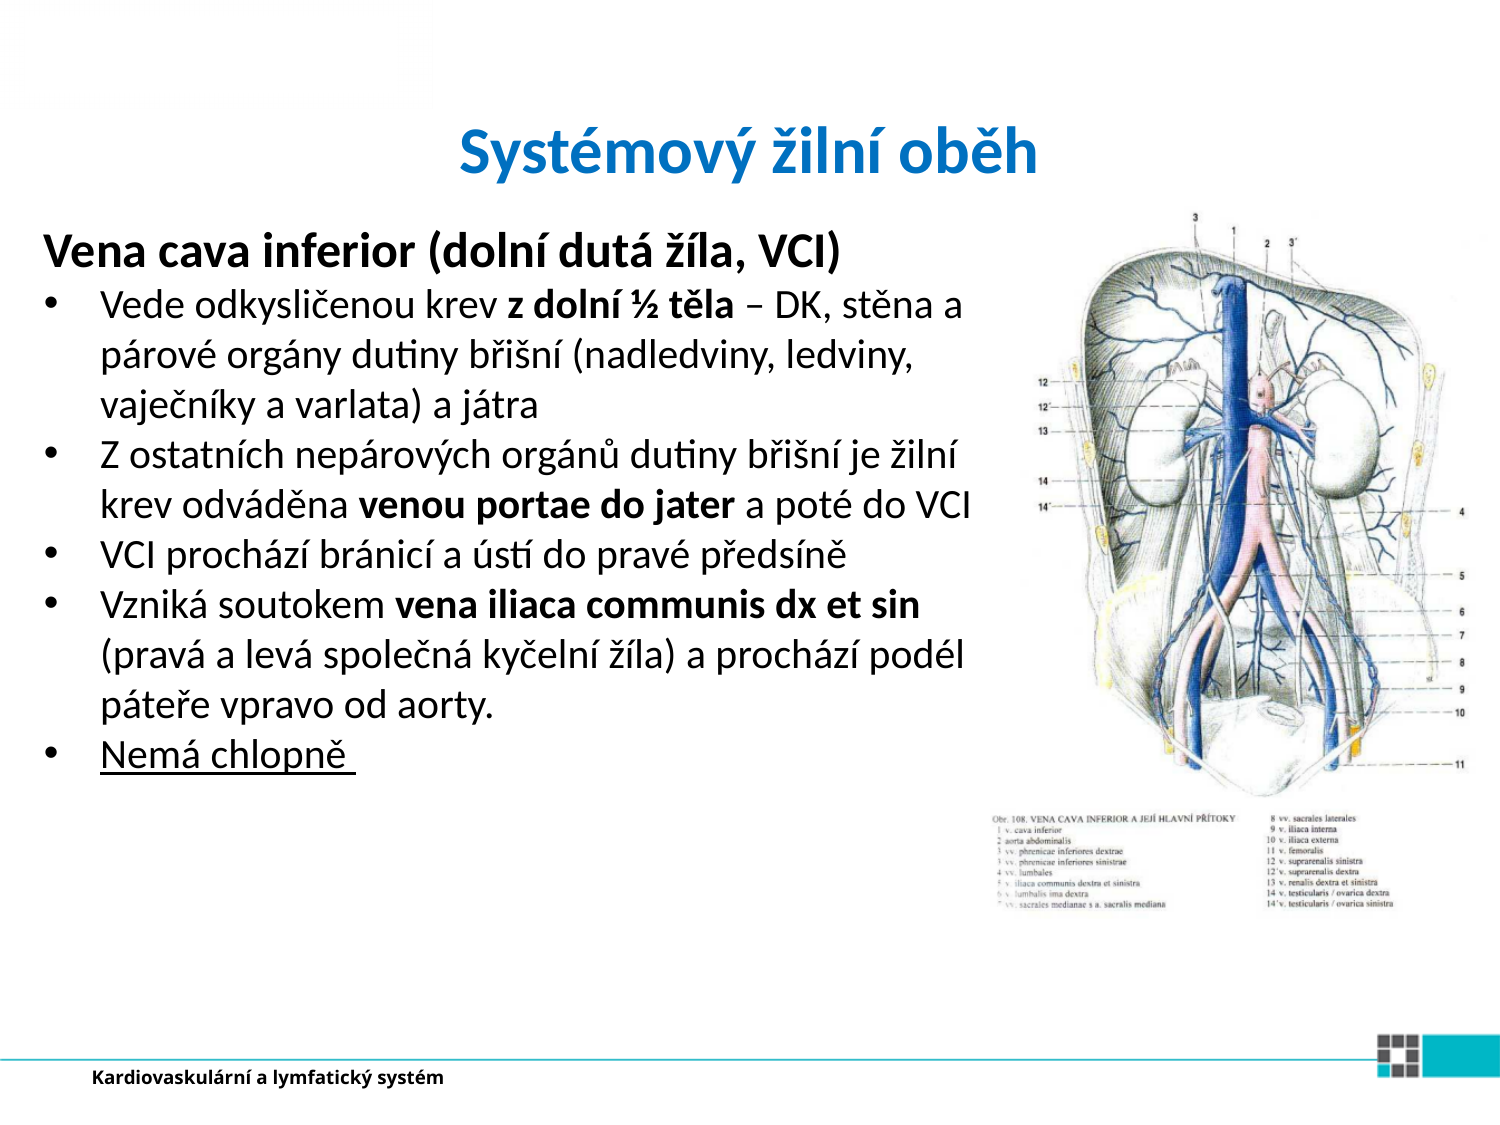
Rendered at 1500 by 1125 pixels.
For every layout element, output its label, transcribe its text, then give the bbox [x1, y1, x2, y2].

picture [0, 0, 1500, 1125]
text_box Vena cava inferior (dolní dutá žíla, VCI) Vede odkysličenou krev z dolní ½ těla – DK, stěna a párové orgány dutiny břišní (nadledviny, ledviny, vaječníky a varlata) a játra Z ostatních nepárových orgánů dutiny břišní je žilní krev odváděna venou portae do jater a poté do VCI VCI prochází bránicí a ústí do pravé předsíně Vzniká soutokem vena iliaca communis dx et sin (pravá a levá společná kyčelní žíla) a prochází podél páteře vpravo od aorty. Nemá chlopně [29, 209, 1031, 999]
text_box Systémový žilní oběh [74, 62, 1425, 209]
text_box Kardiovaskulární a lymfatický systém [76, 1058, 1341, 1096]
